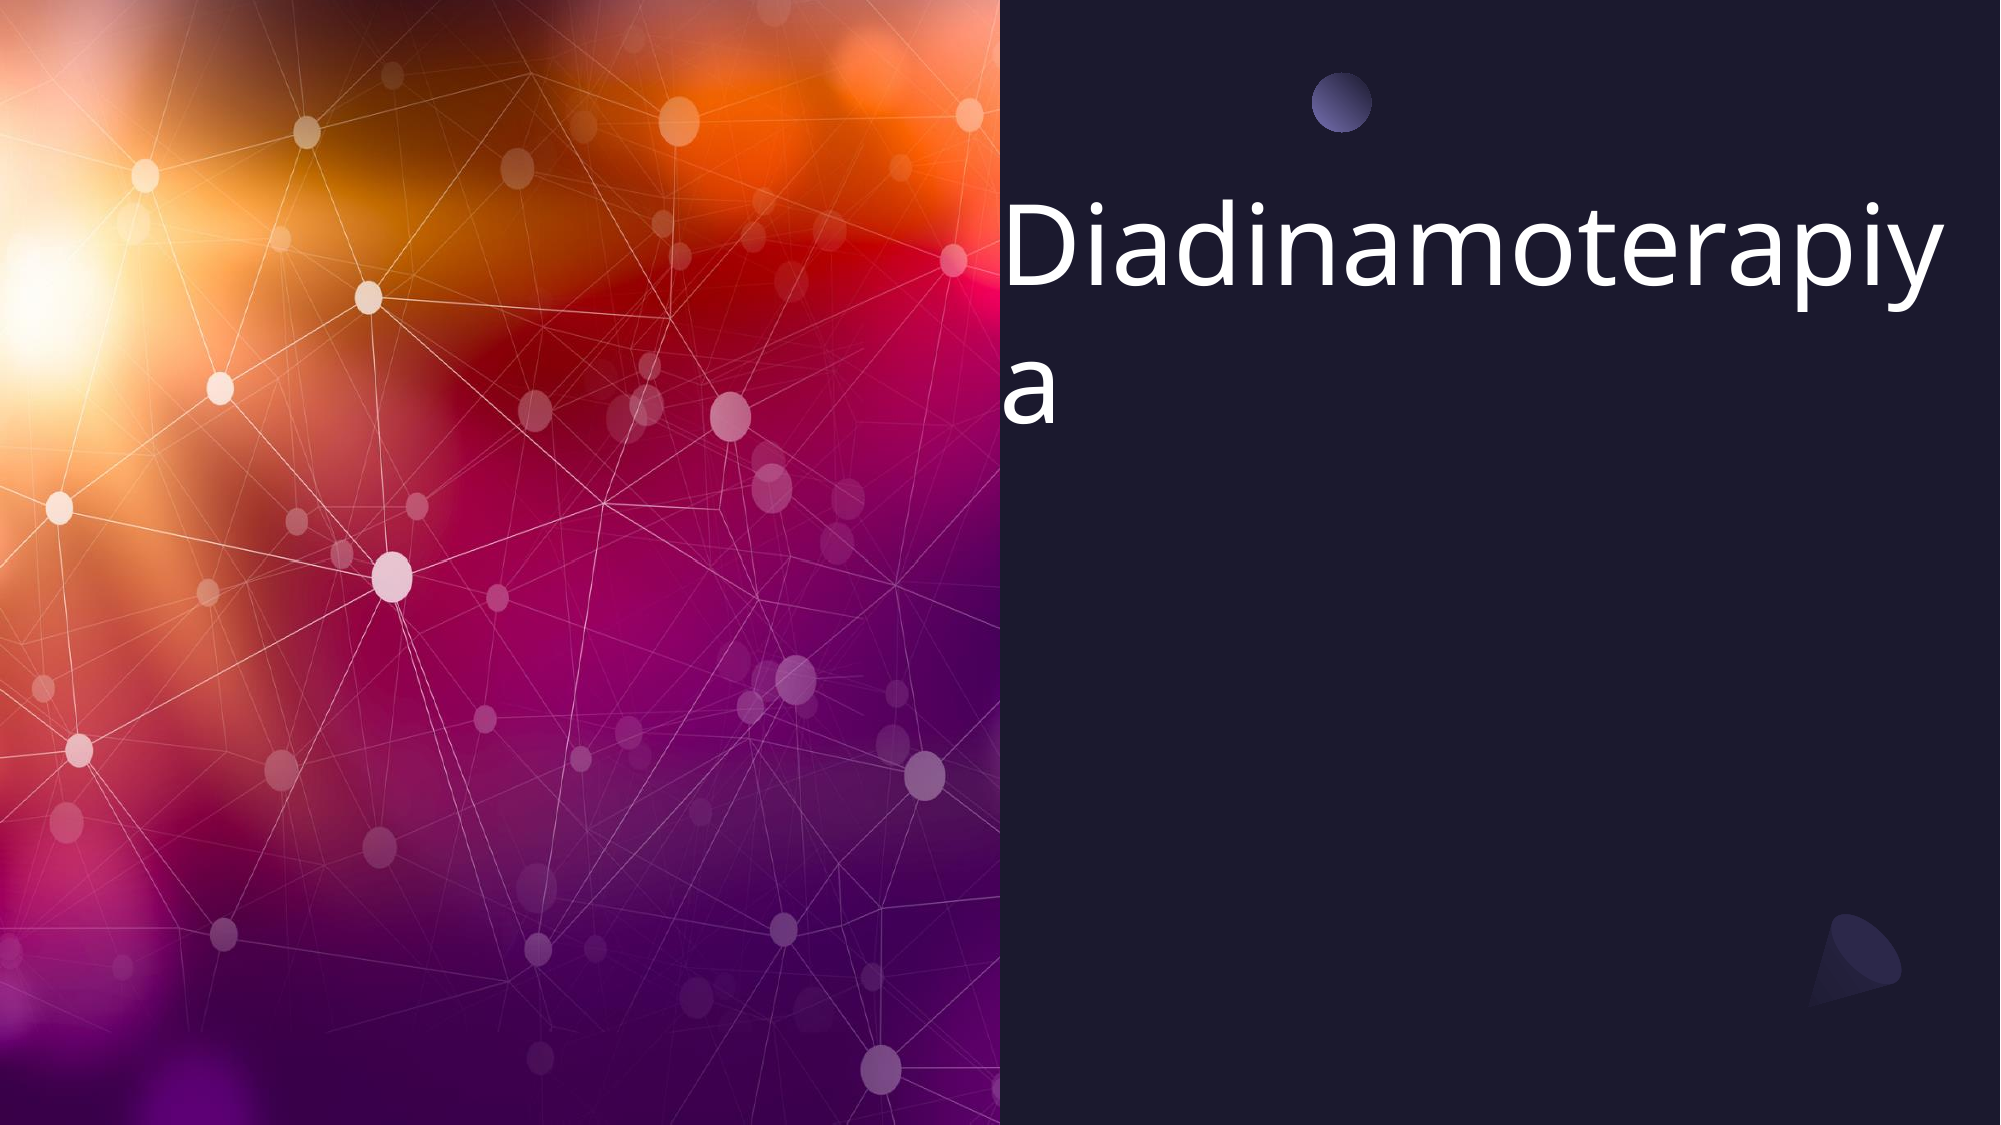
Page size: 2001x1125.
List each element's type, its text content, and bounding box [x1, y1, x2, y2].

title Diadinamoterapiya [1000, 59, 2000, 452]
picture [0, 0, 1000, 1125]
